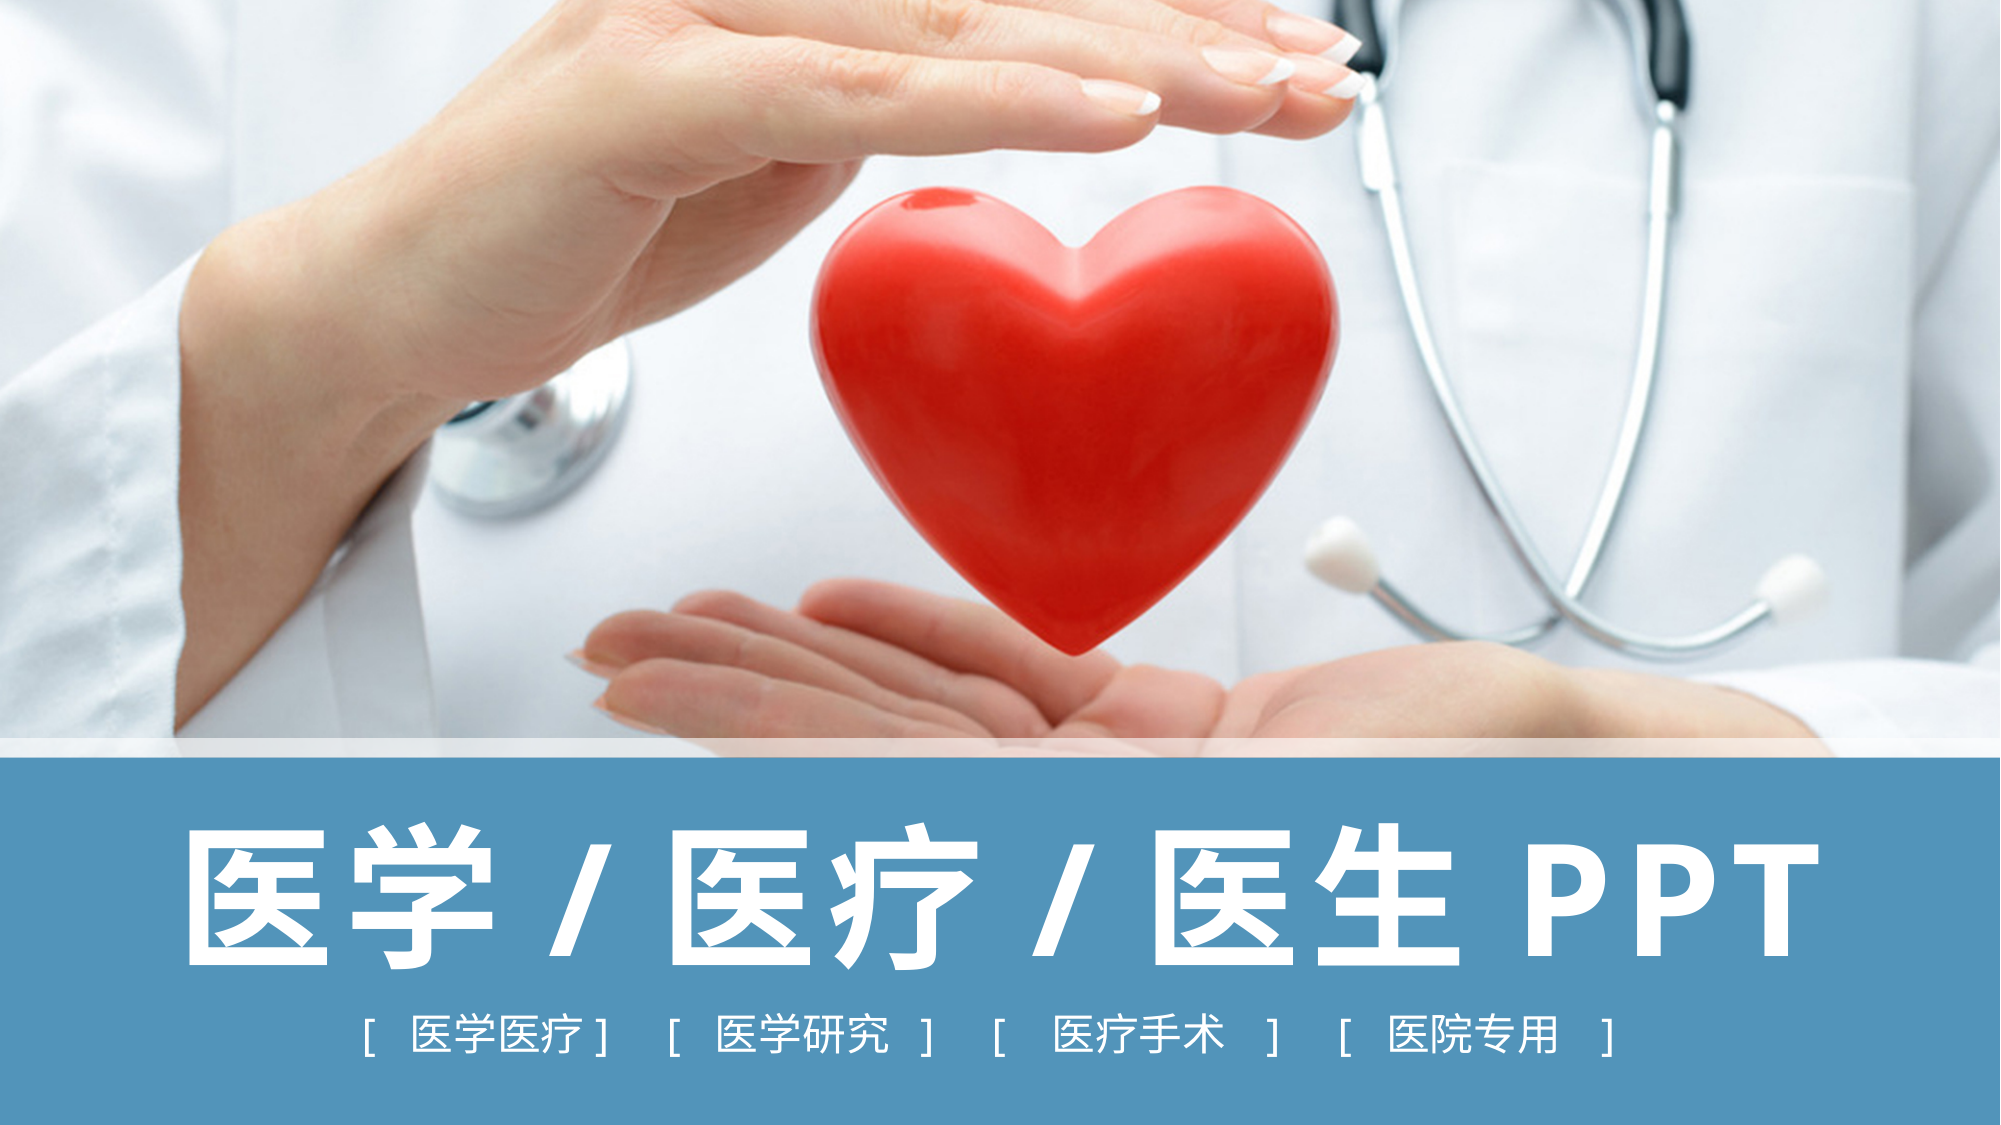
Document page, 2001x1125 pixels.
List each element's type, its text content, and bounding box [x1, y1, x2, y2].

text_box [0, 774, 2000, 1125]
text_box [ 医学医疗] [ 医学研究 ] [ 医疗手术 ] [ 医院专用 ] [346, 999, 1654, 1067]
picture [0, 0, 2000, 774]
text_box 医学/医疗/医生PPT [162, 792, 1838, 995]
